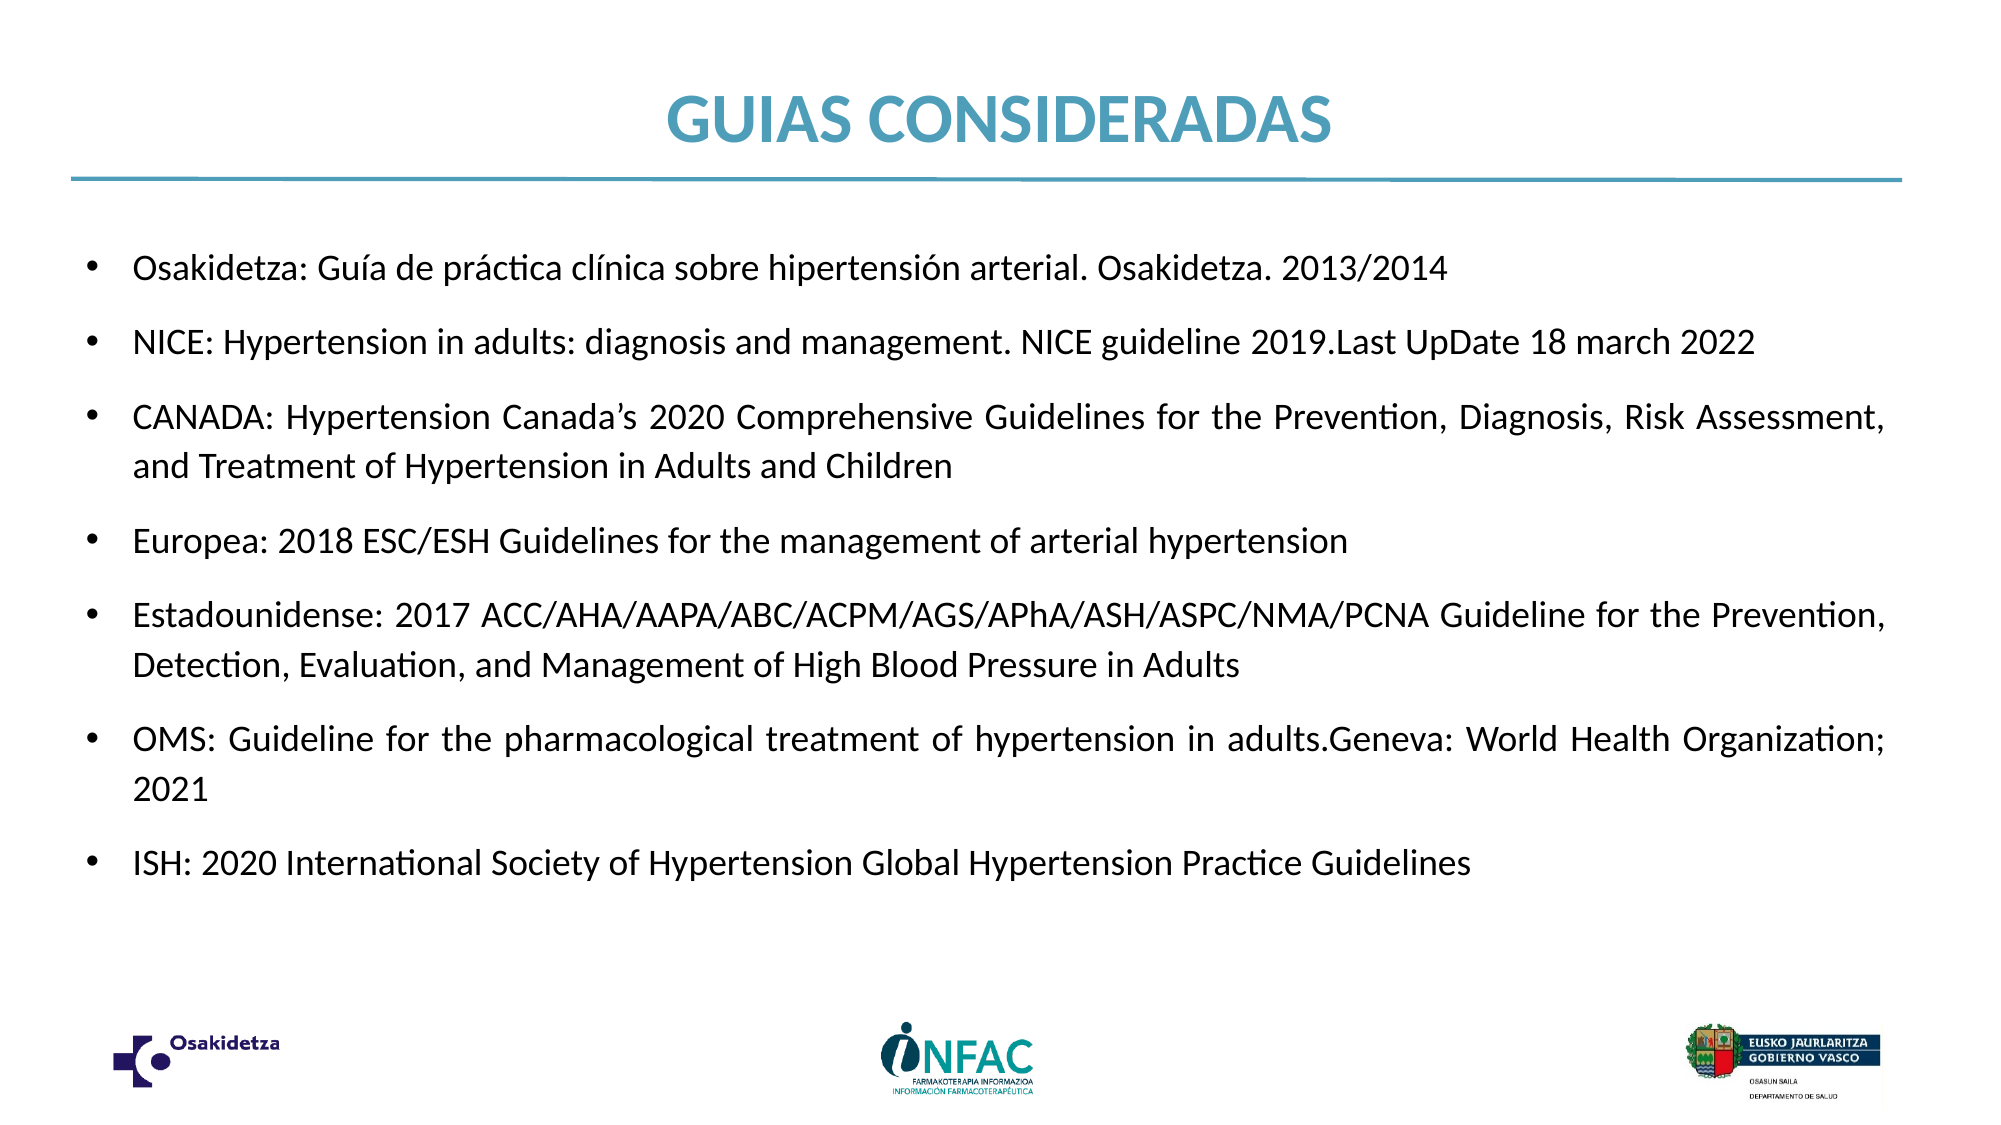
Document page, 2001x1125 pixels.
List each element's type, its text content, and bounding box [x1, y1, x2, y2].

title GUIAS CONSIDERADAS [137, 59, 1863, 177]
text_box Osakidetza: Guía de práctica clínica sobre hipertensión arterial. Osakidetza. 2013/2014 NICE: Hypertension in adults: diagnosis and management. NICE guideline 2019.Last UpDate 18 march 2022 CANADA: Hypertension Canada’s 2020 Comprehensive Guidelines for the Prevention, Diagnosis, Risk Assessment, and Treatment of Hypertension in Adults and Children Europea: 2018 ESC/ESH Guidelines for the management of arterial hypertension Estadounidense: 2017 ACC/AHA/AAPA/ABC/ACPM/AGS/APhA/ASH/ASPC/NMA/PCNA Guideline for the Prevention, Detection, Evaluation, and Management of High Blood Pressure in Adults OMS: Guideline for the pharmacological treatment of hypertension in adults.Geneva: World Health Organization; 2021 ISH: 2020 International Society of Hypertension Global Hypertension Practice Guidelines [71, 231, 1902, 891]
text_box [101, 1014, 1883, 1110]
